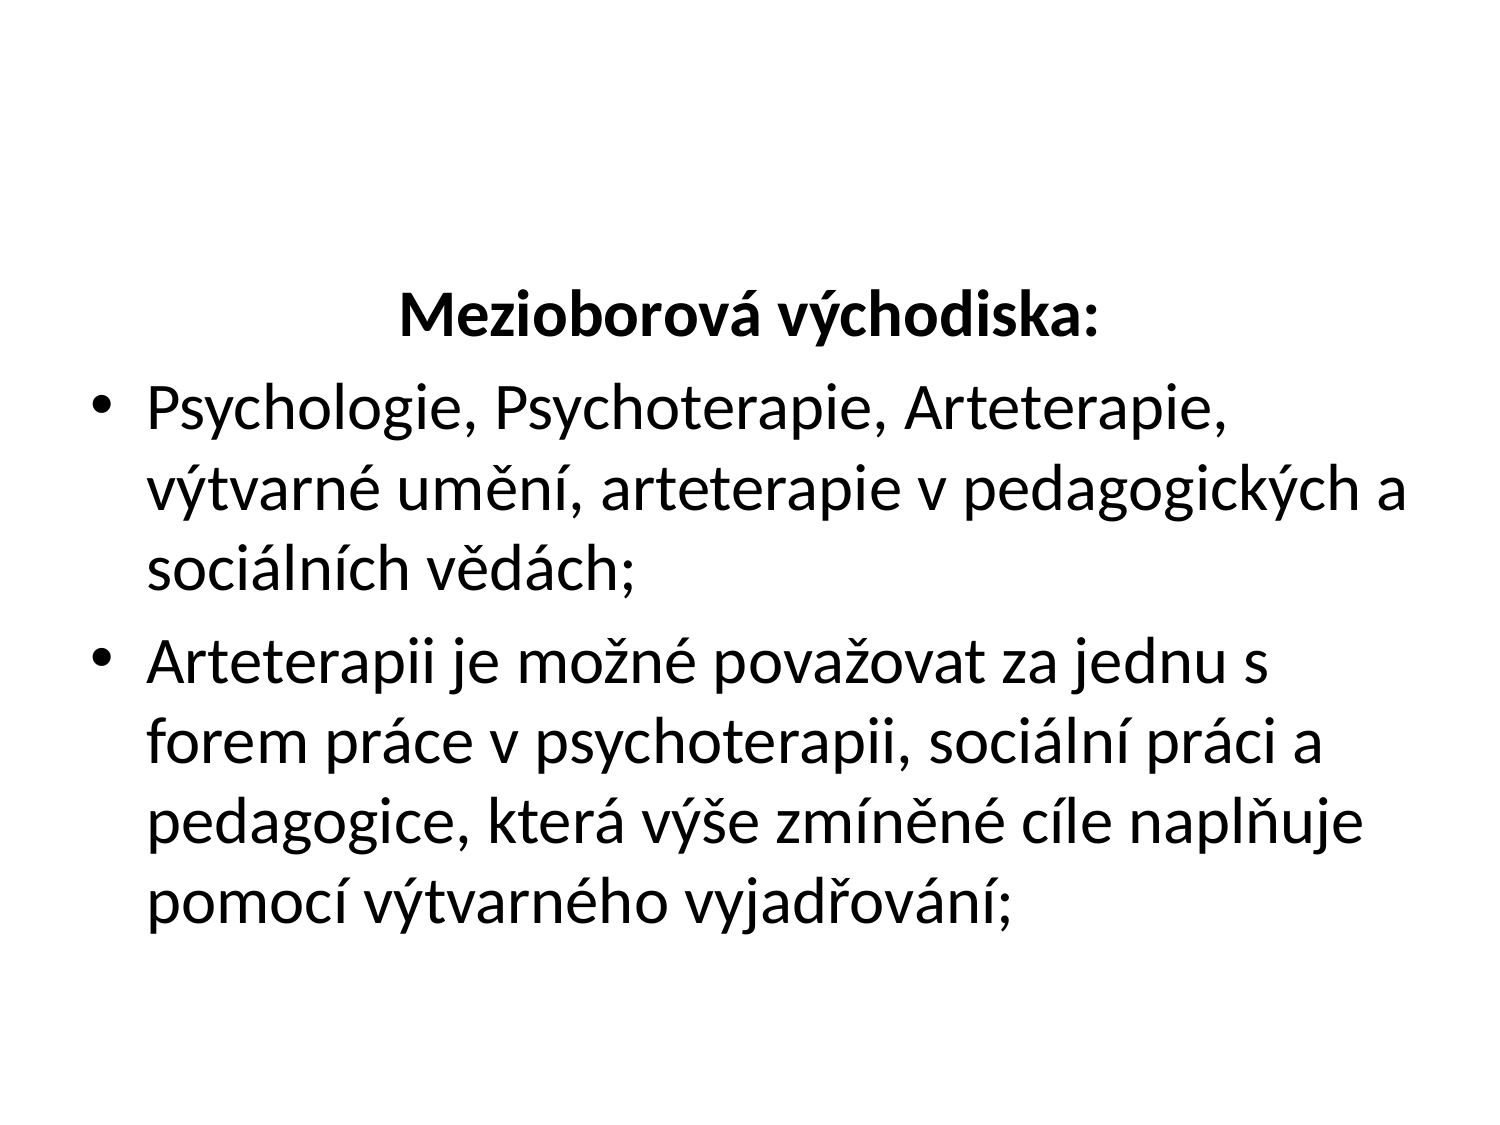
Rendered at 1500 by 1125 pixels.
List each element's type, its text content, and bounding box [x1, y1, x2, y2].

list Mezioborová východiska: Psychologie, Psychoterapie, Arteterapie, výtvarné umění, arteterapie v pedagogických a sociálních vědách; Arteterapii je možné považovat za jednu s forem práce v psychoterapii, sociální práci a pedagogice, která výše zmíněné cíle naplňuje pomocí výtvarného vyjadřování; [75, 262, 1425, 1005]
